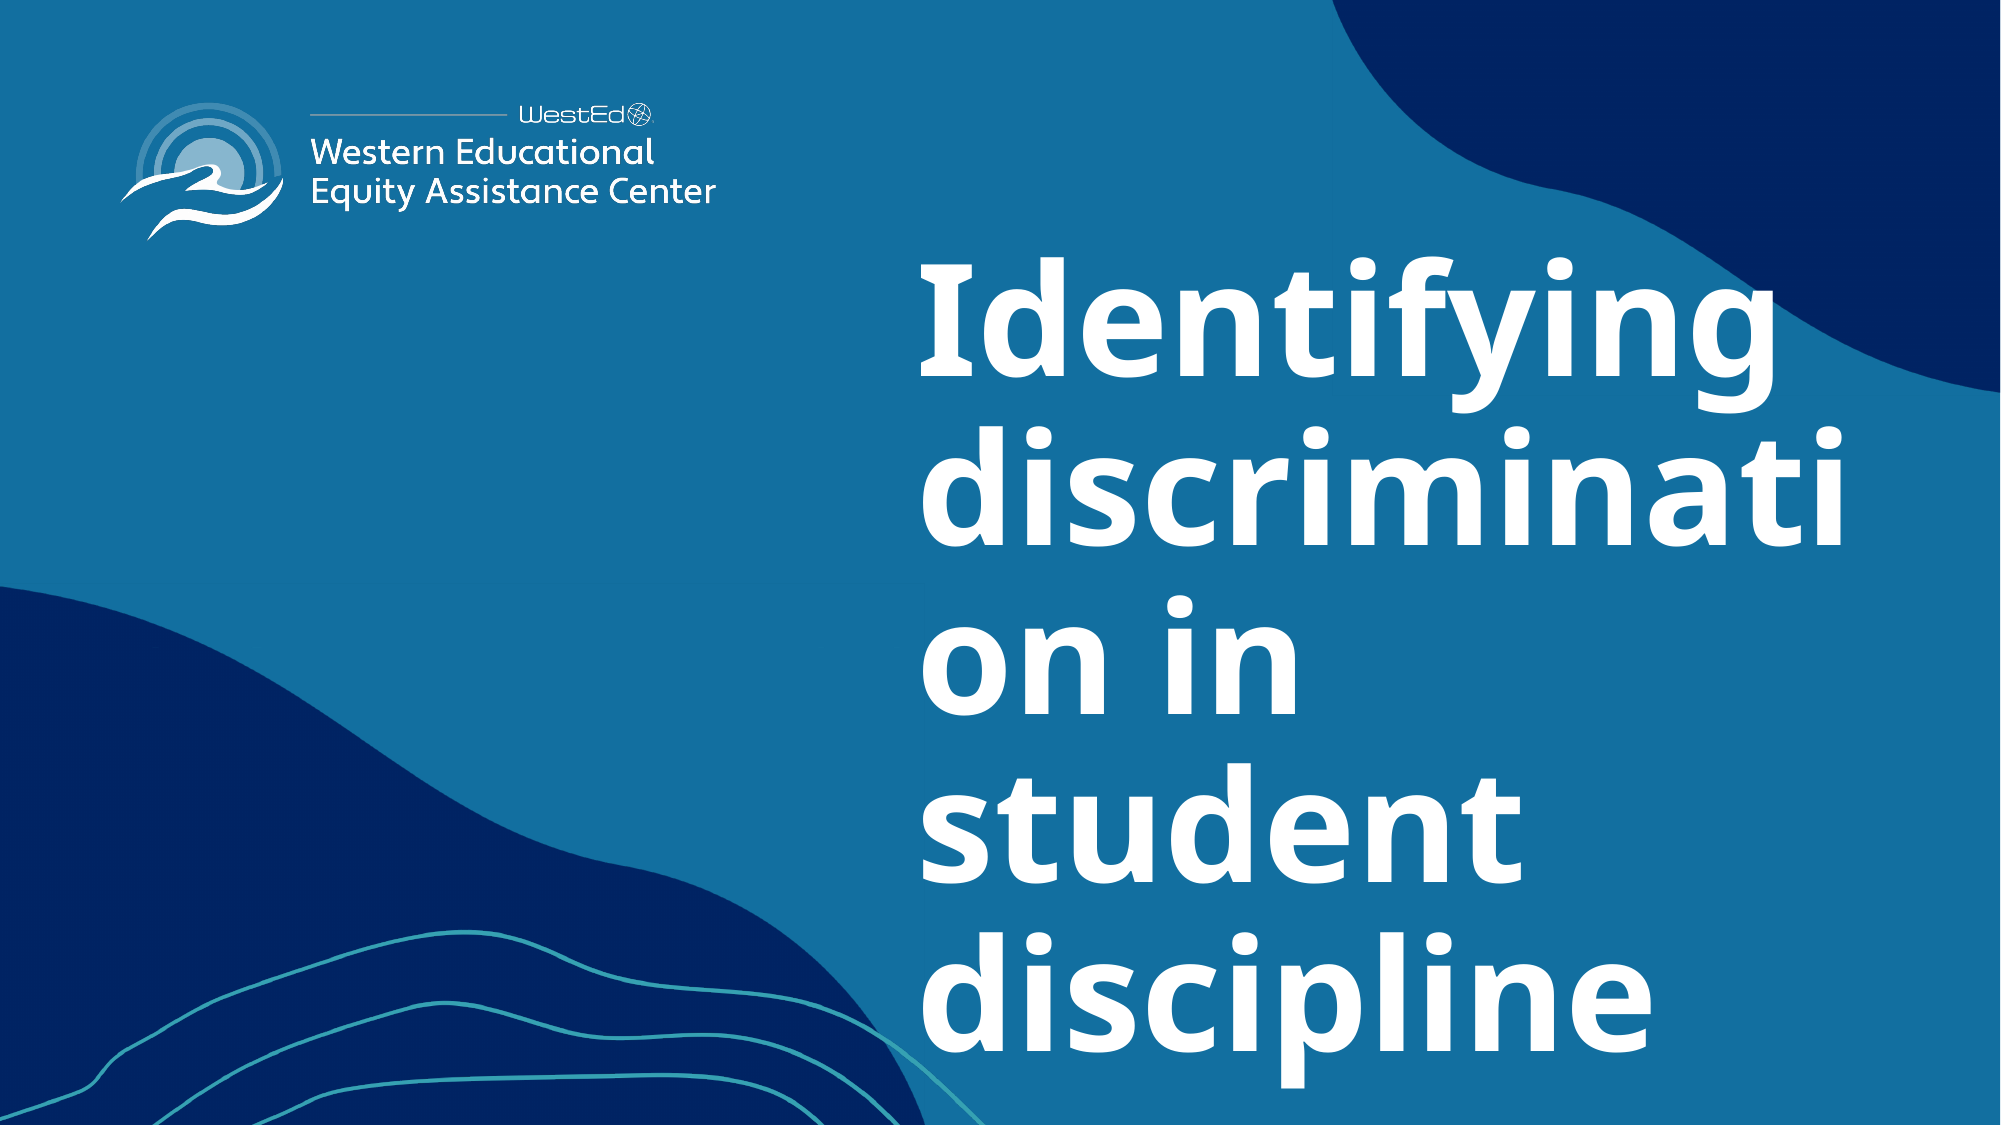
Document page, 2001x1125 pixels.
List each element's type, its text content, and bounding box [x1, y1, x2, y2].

title Identifying discrimination in student discipline [901, 295, 1940, 1032]
picture [1332, 0, 2001, 396]
picture [0, 583, 1207, 1125]
picture [103, 90, 725, 243]
